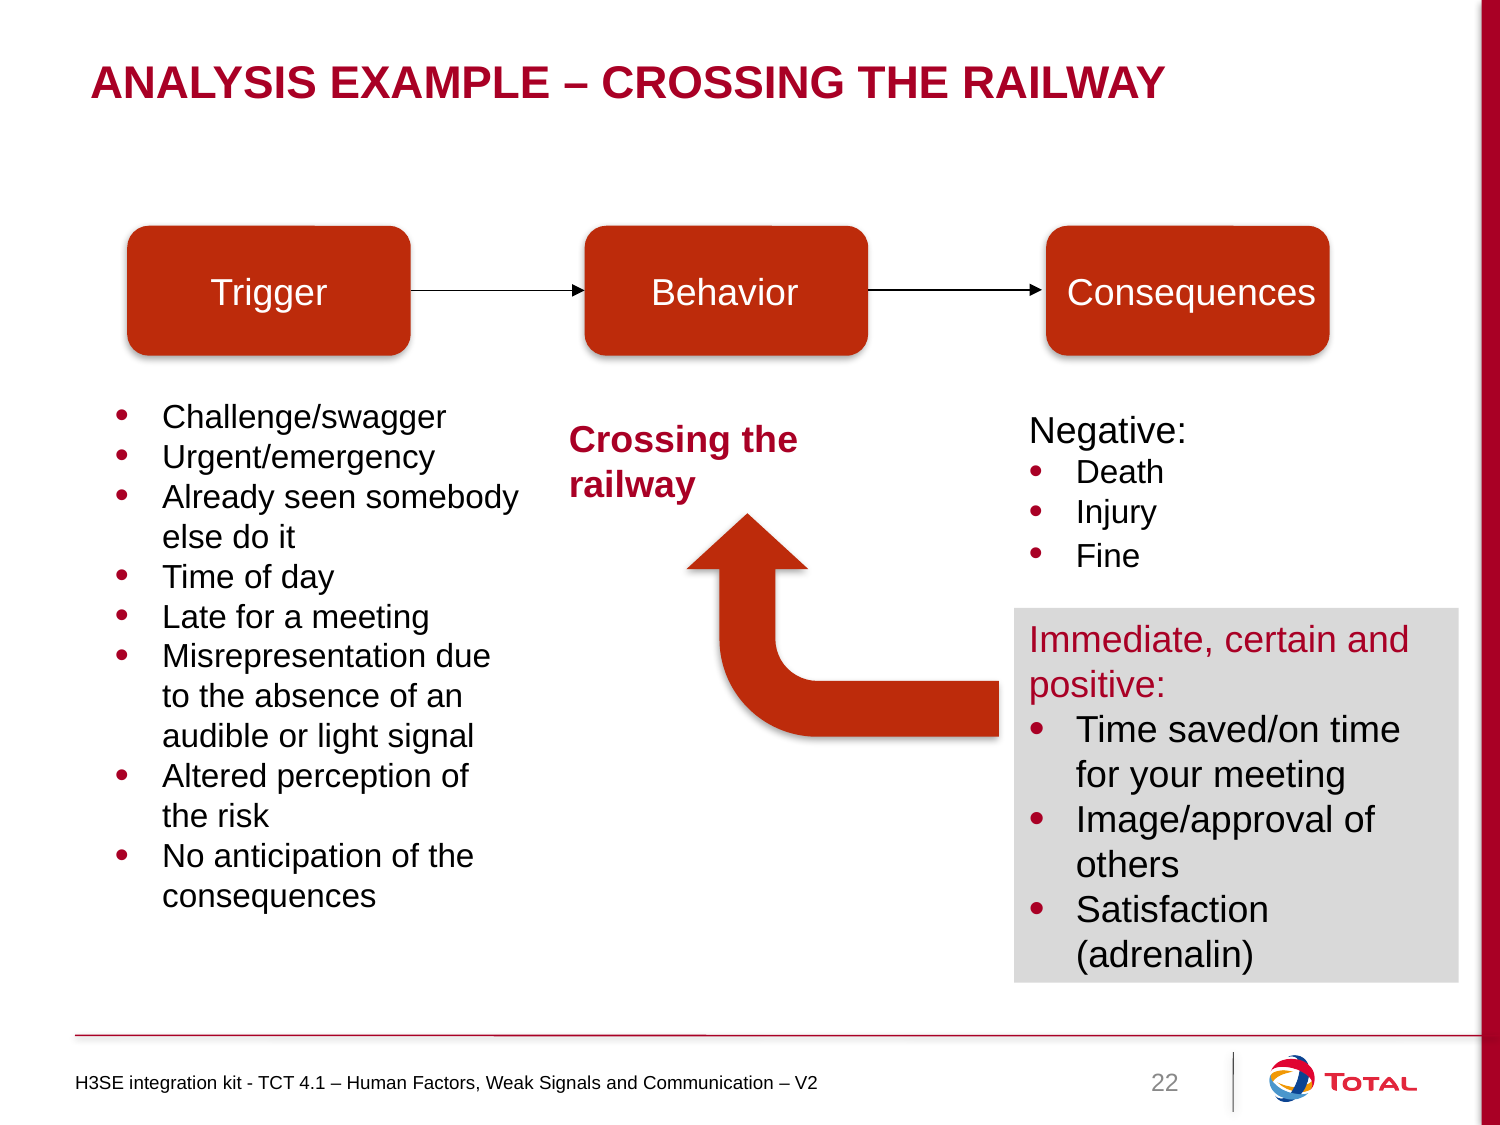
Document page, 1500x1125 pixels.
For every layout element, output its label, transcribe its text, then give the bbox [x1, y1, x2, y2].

text_box Trigger [195, 260, 343, 321]
text_box Challenge/swagger Urgent/emergency Already seen somebody else do it Time of day Late for a meeting Misrepresentation due to the absence of an audible or light signal Altered perception of the risk No anticipation of the consequences [100, 387, 538, 922]
text_box [1045, 224, 1331, 357]
text_box [126, 224, 412, 357]
title Analysis example – Crossing the railway [75, 45, 1424, 150]
text_box [583, 224, 869, 357]
picture [1260, 1045, 1426, 1112]
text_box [686, 512, 1459, 987]
footer H3SE integration kit - TCT 4.1 – Human Factors, Weak Signals and Communication – V2 [75, 1051, 988, 1112]
slide_number 22 [1074, 1051, 1194, 1112]
text_box Crossing the railway [554, 407, 944, 512]
text_box Behavior [636, 260, 814, 320]
text_box Negative: Death Injury Fine [1014, 398, 1428, 511]
text_box Consequences [1052, 260, 1332, 320]
